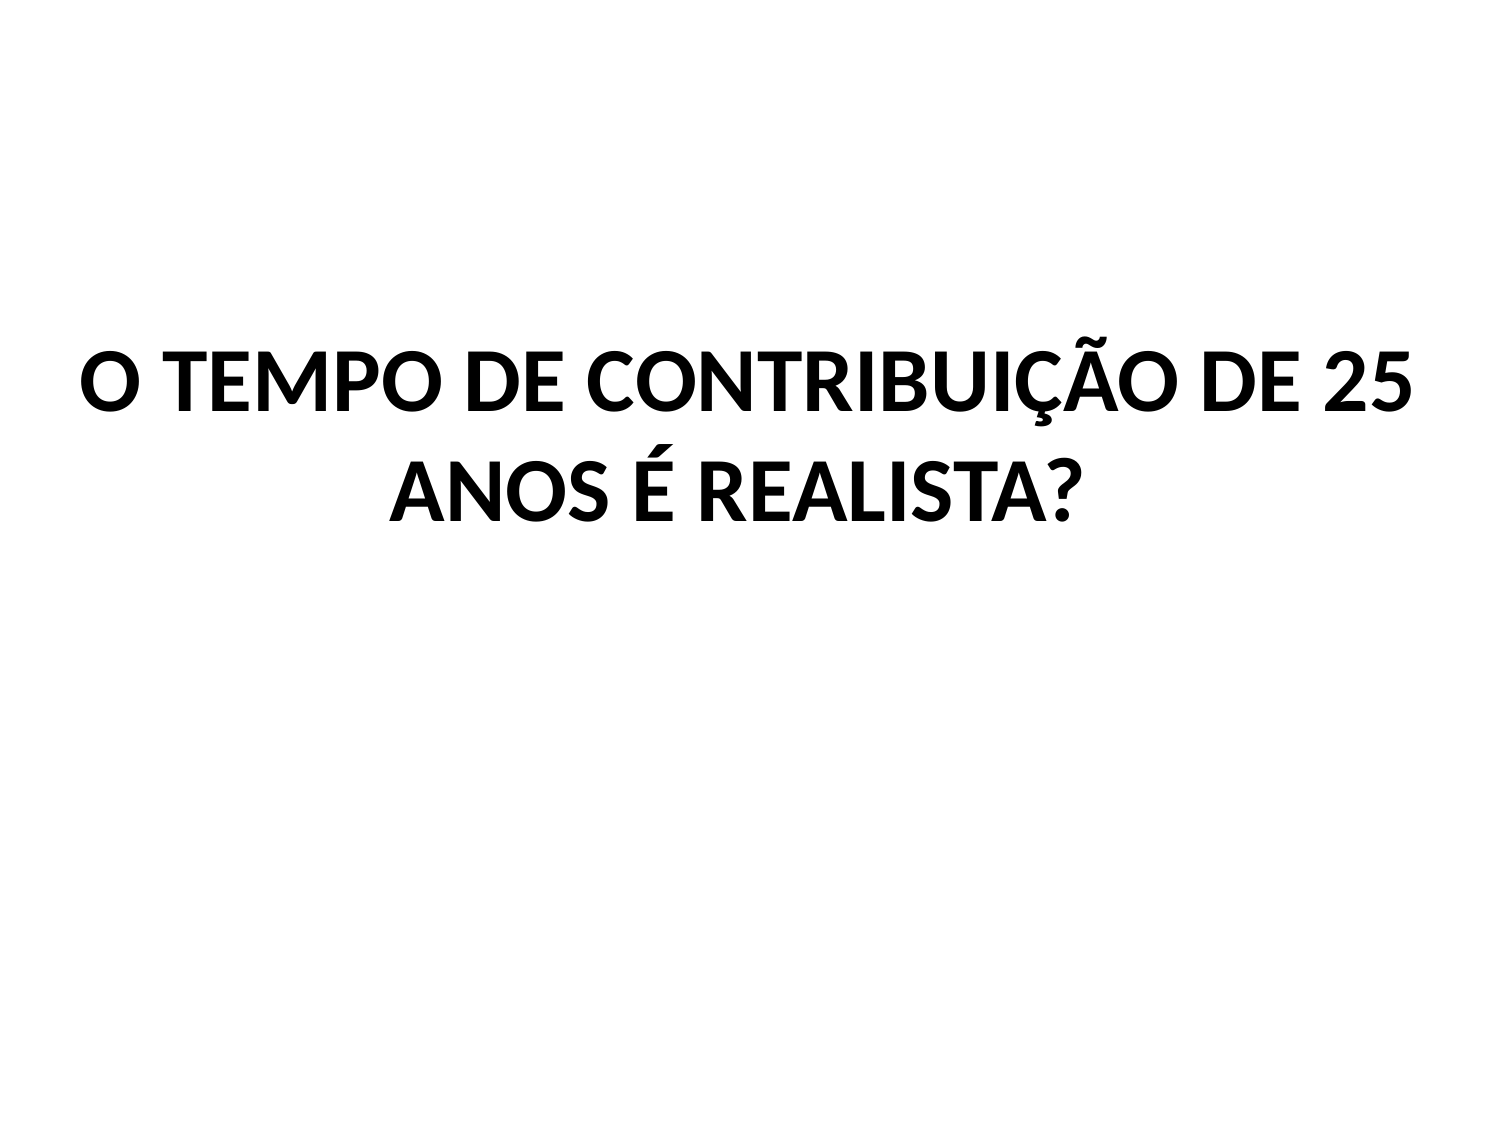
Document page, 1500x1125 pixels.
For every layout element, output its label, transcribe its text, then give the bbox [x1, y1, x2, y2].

title O TEMPO DE CONTRIBUIÇÃO DE 25 ANOS É REALISTA? [20, 269, 1477, 591]
